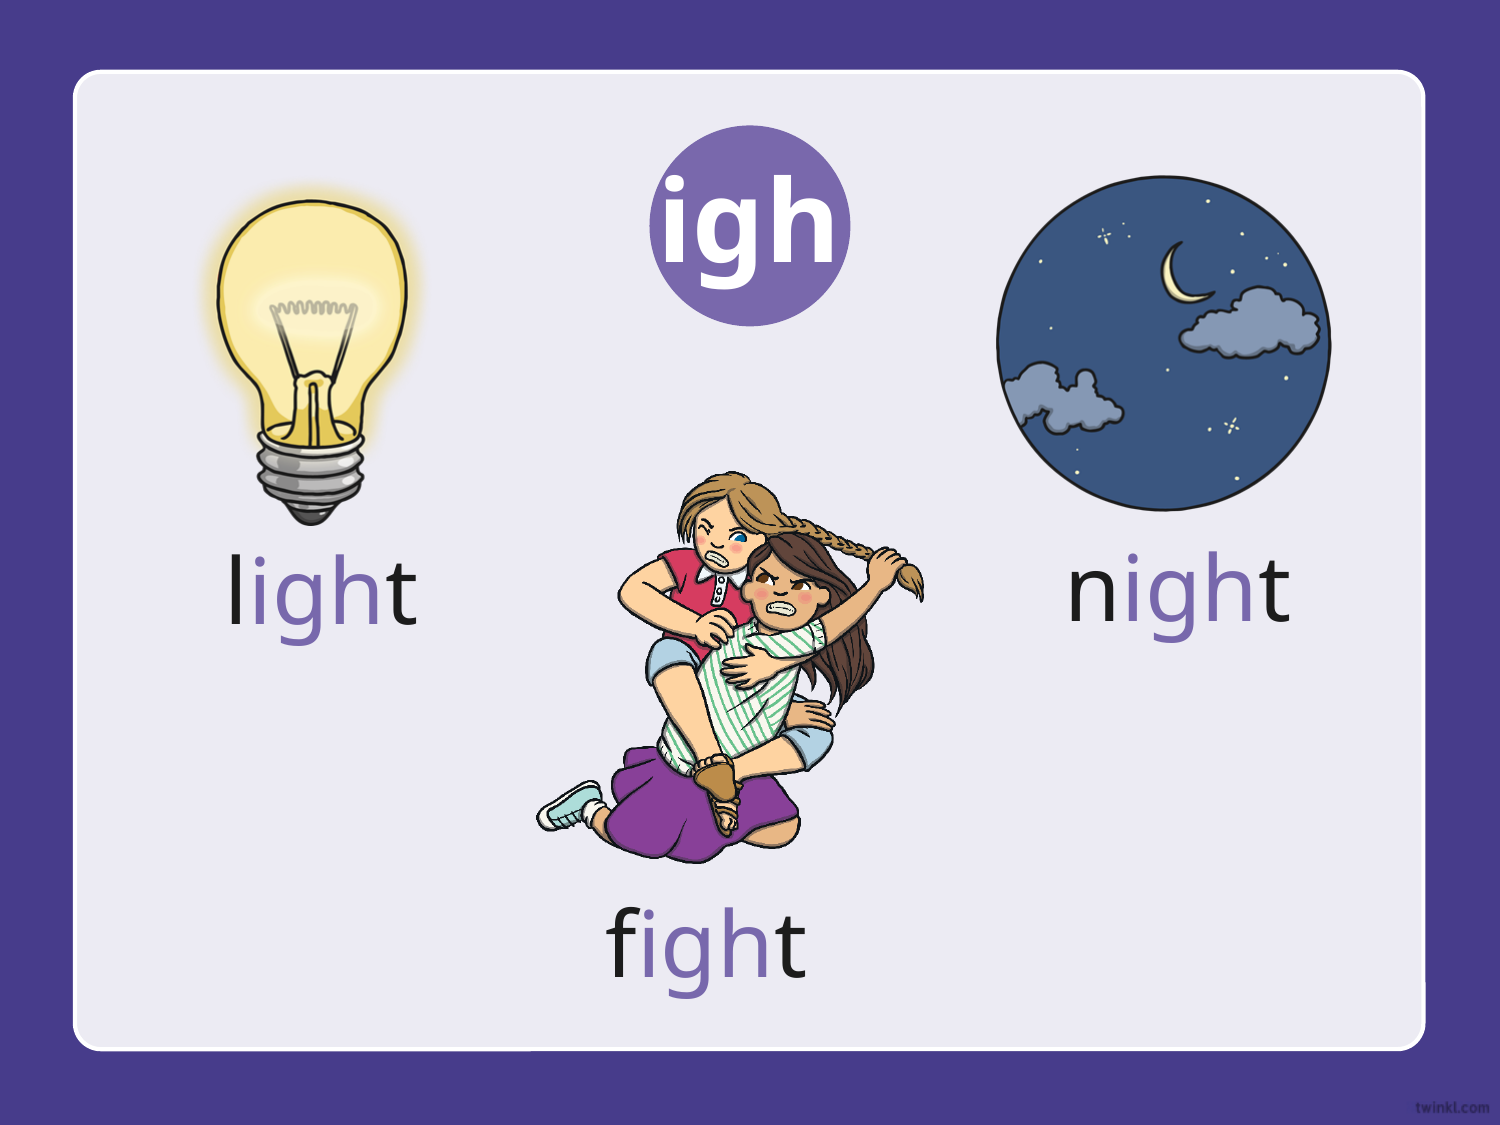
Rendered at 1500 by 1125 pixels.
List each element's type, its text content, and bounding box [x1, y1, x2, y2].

text_box igh [643, 140, 856, 293]
text_box light [210, 525, 434, 651]
text_box fight [590, 878, 822, 1004]
text_box [695, 124, 805, 140]
text_box [673, 293, 827, 328]
text_box night [1050, 522, 1307, 648]
picture [0, 0, 1500, 1125]
